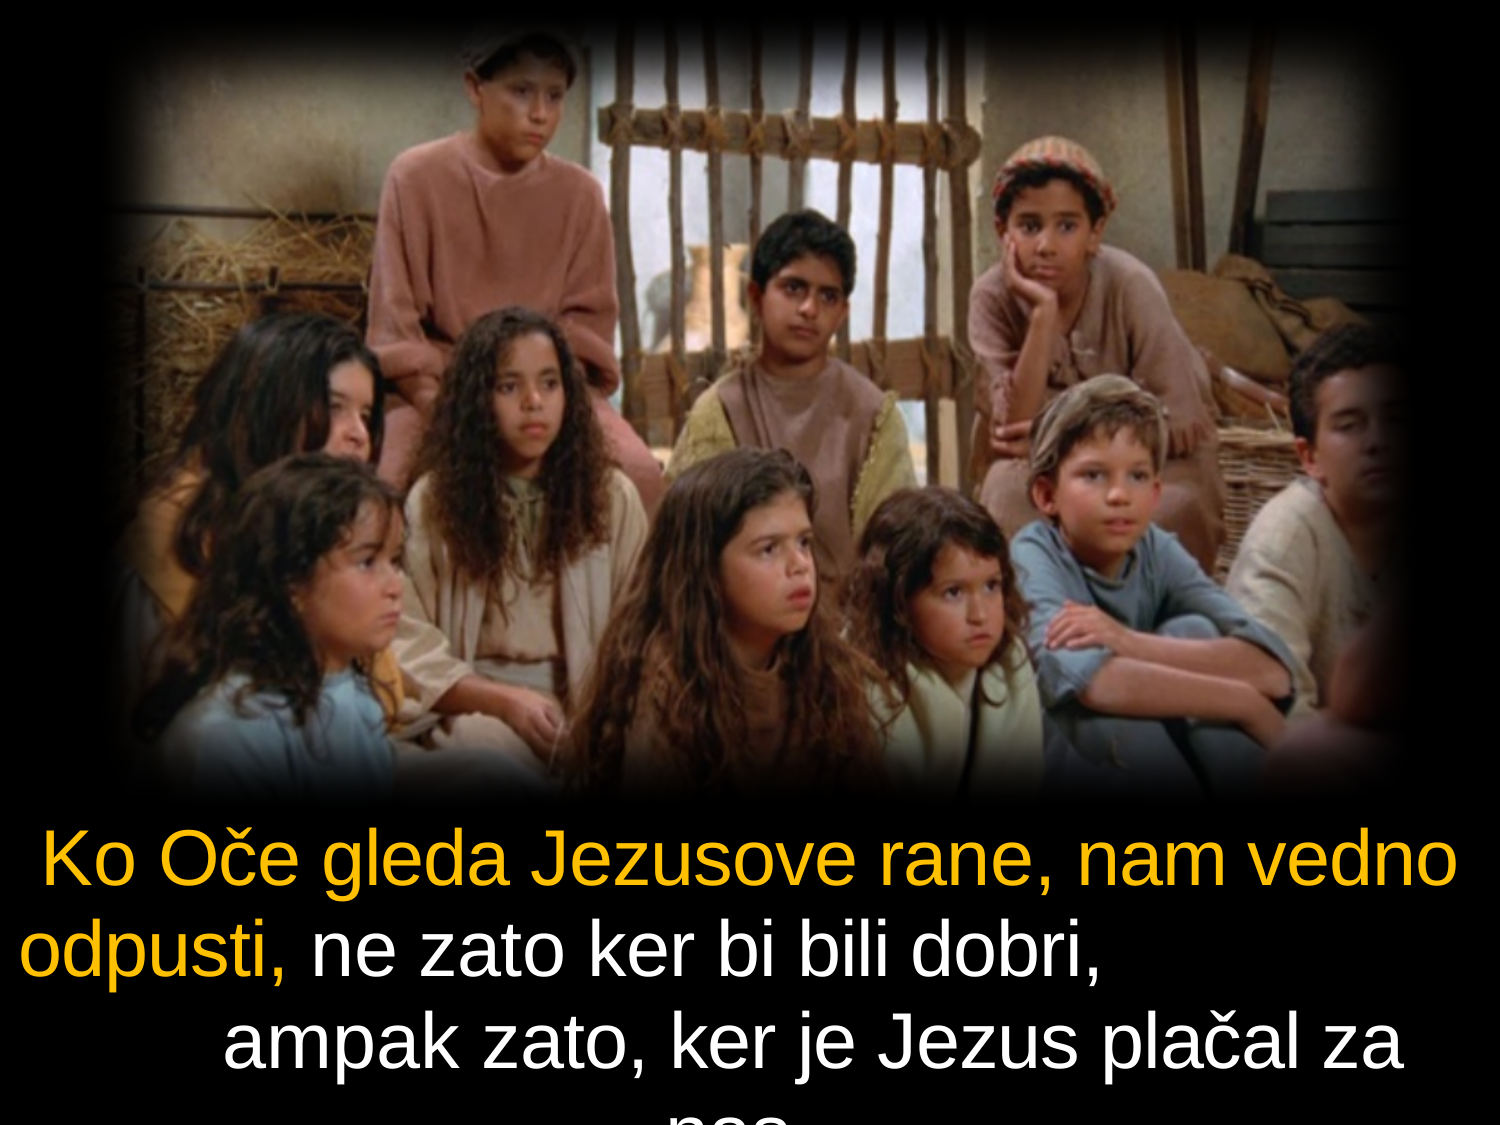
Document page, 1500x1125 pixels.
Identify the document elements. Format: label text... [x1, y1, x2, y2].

picture [92, 9, 1425, 814]
text_box Ko Oče gleda Jezusove rane, nam vedno odpusti, ne zato ker bi bili dobri, ampak zato, ker je Jezus plačal za nas. [0, 801, 1500, 1125]
